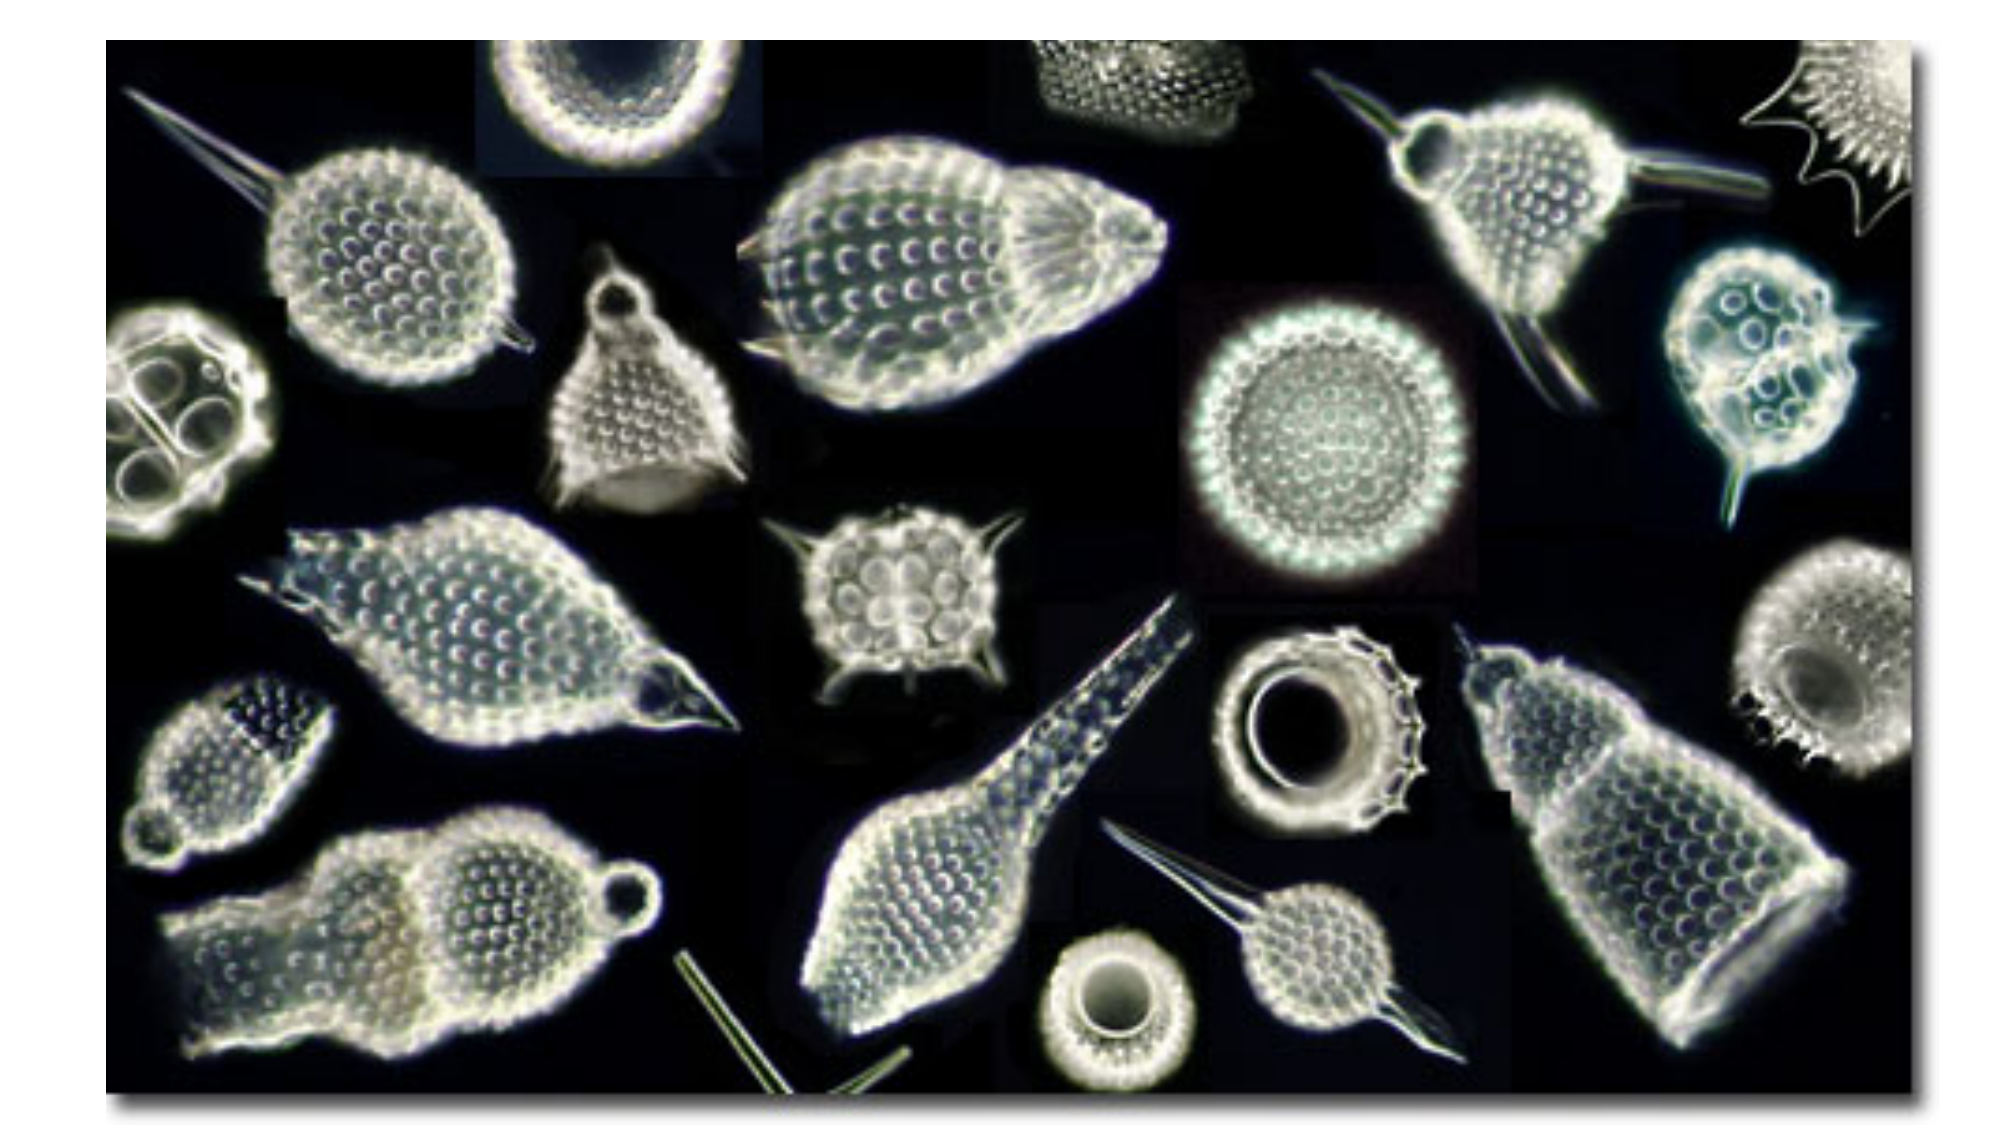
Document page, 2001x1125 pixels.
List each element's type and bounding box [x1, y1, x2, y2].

list [106, 40, 1939, 1125]
